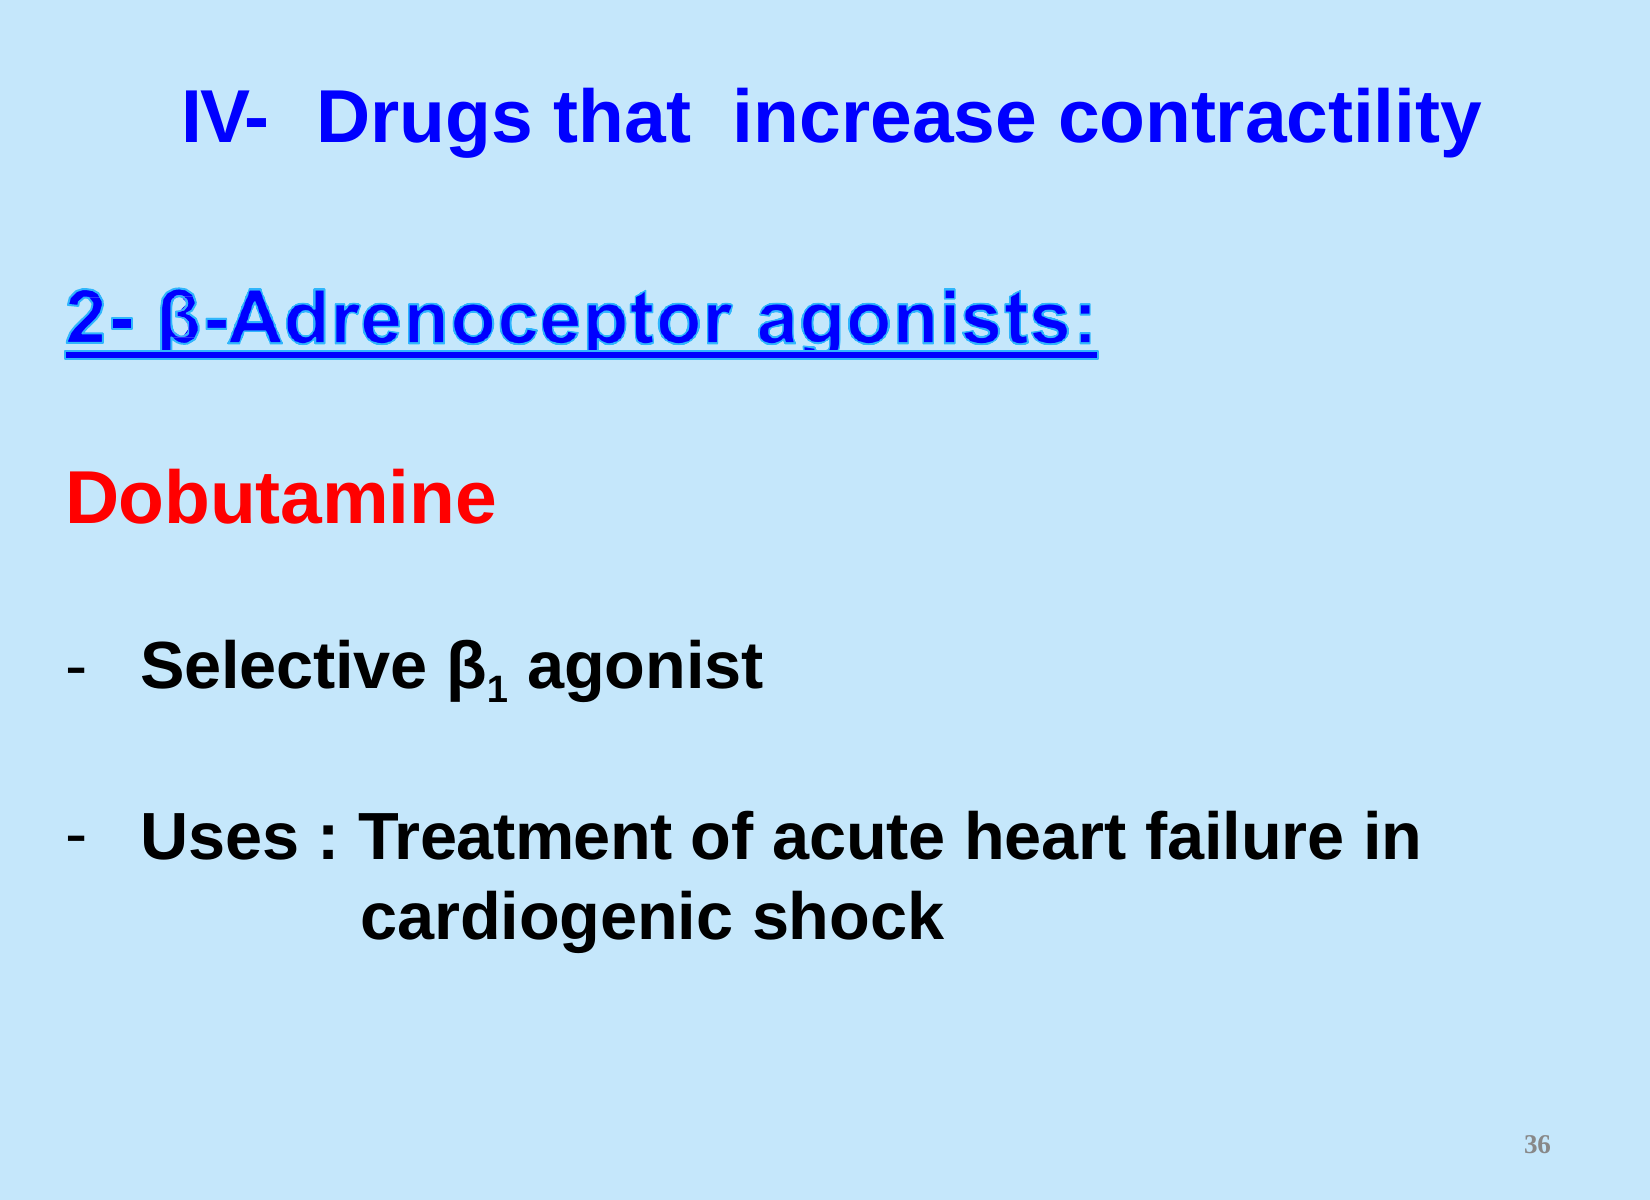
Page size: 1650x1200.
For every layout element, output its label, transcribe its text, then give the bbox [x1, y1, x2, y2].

slide_number 33 [1519, 1127, 1556, 1200]
text_box [66, 289, 103, 343]
text_box [161, 288, 199, 350]
text_box Dobutamine Selective β1 agonist Uses : Treatment of acute heart failure in cardiogenic shock [62, 446, 1430, 953]
text_box [64, 350, 1098, 359]
text_box [205, 288, 1091, 350]
title IV- Drugs that increase contractility [178, 65, 1484, 269]
text_box [111, 318, 133, 329]
